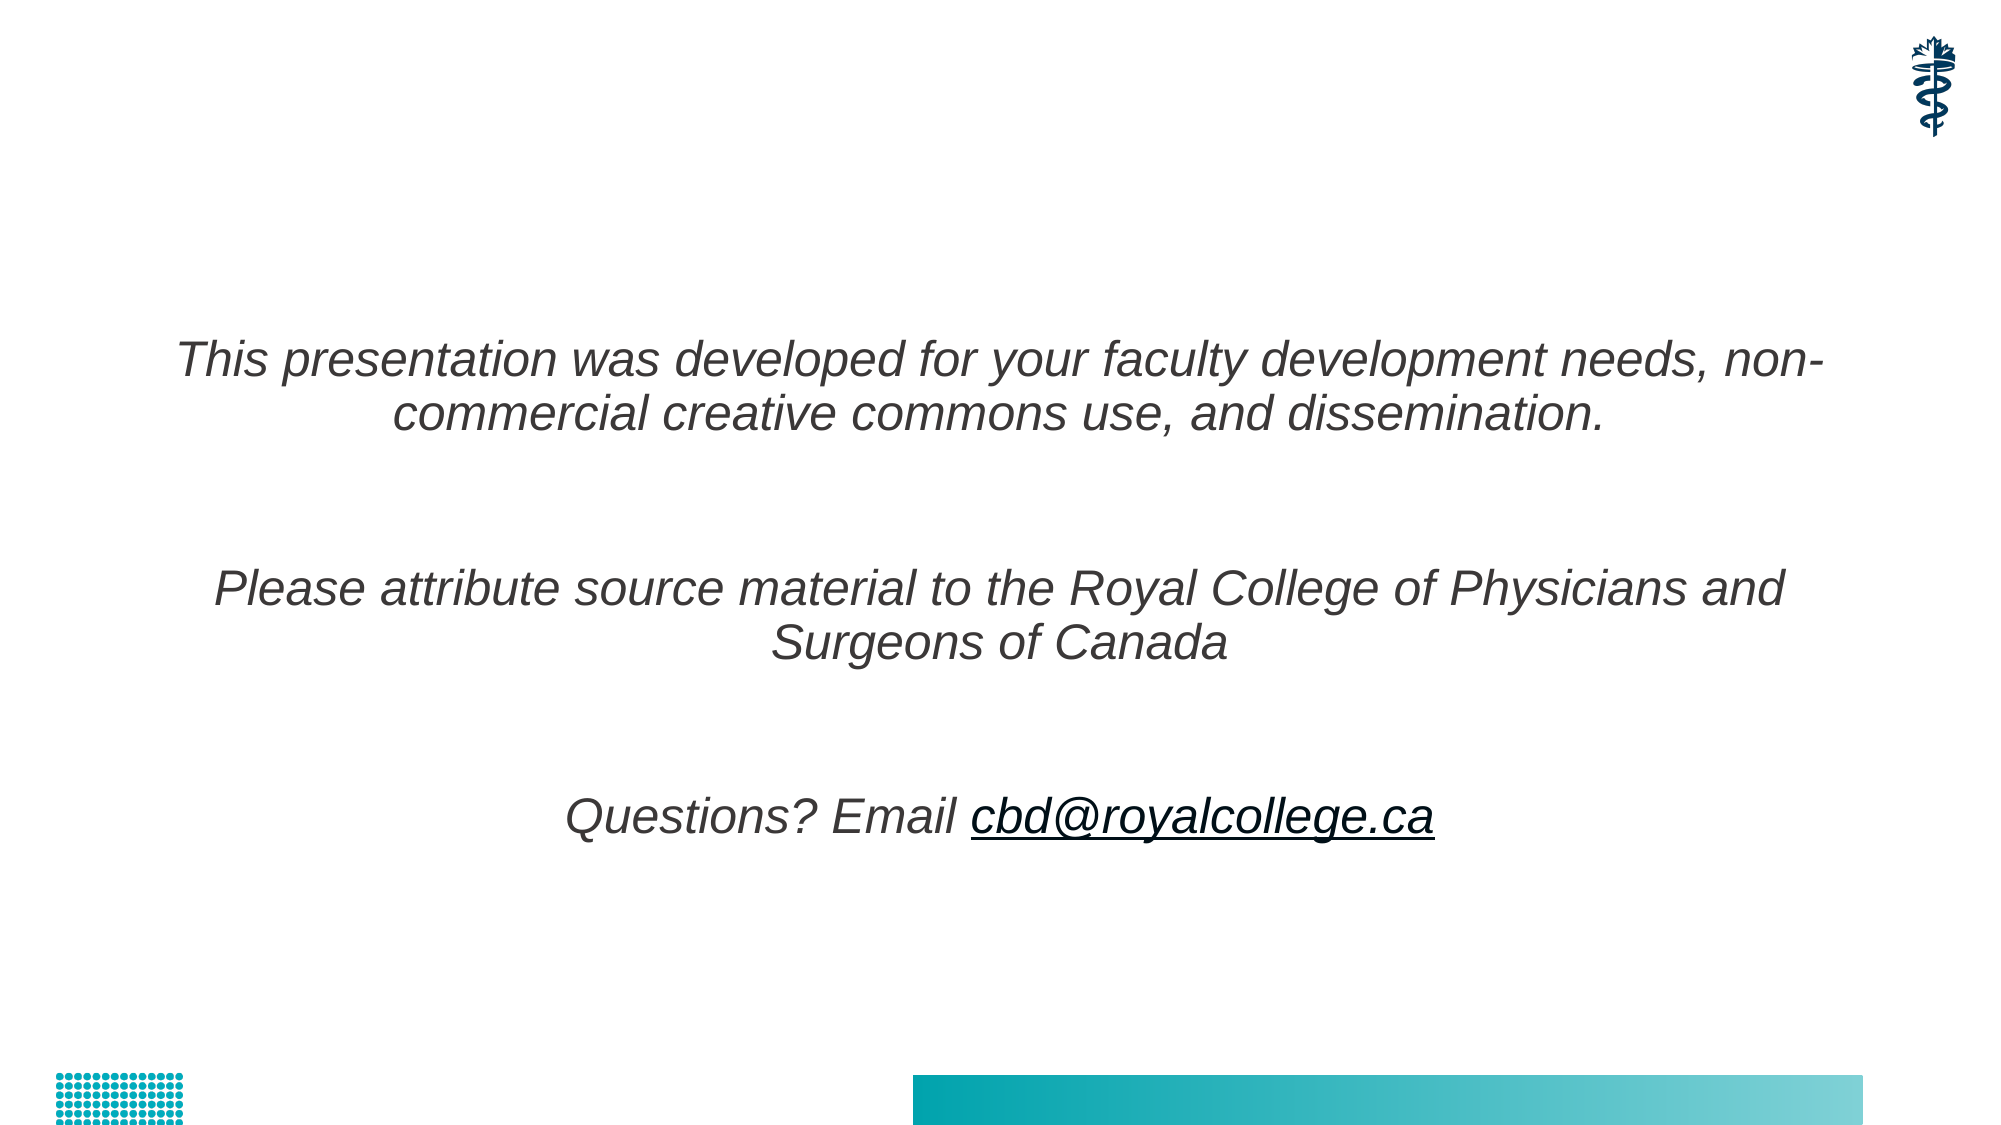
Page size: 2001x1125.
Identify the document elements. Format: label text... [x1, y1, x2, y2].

list This presentation was developed for your faculty development needs, non-commercial creative commons use, and dissemination. Please attribute source material to the Royal College of Physicians and Surgeons of Canada Questions? Email cbd@royalcollege.ca [137, 145, 1863, 1014]
picture [52, 1071, 186, 1125]
picture [1899, 24, 1968, 149]
